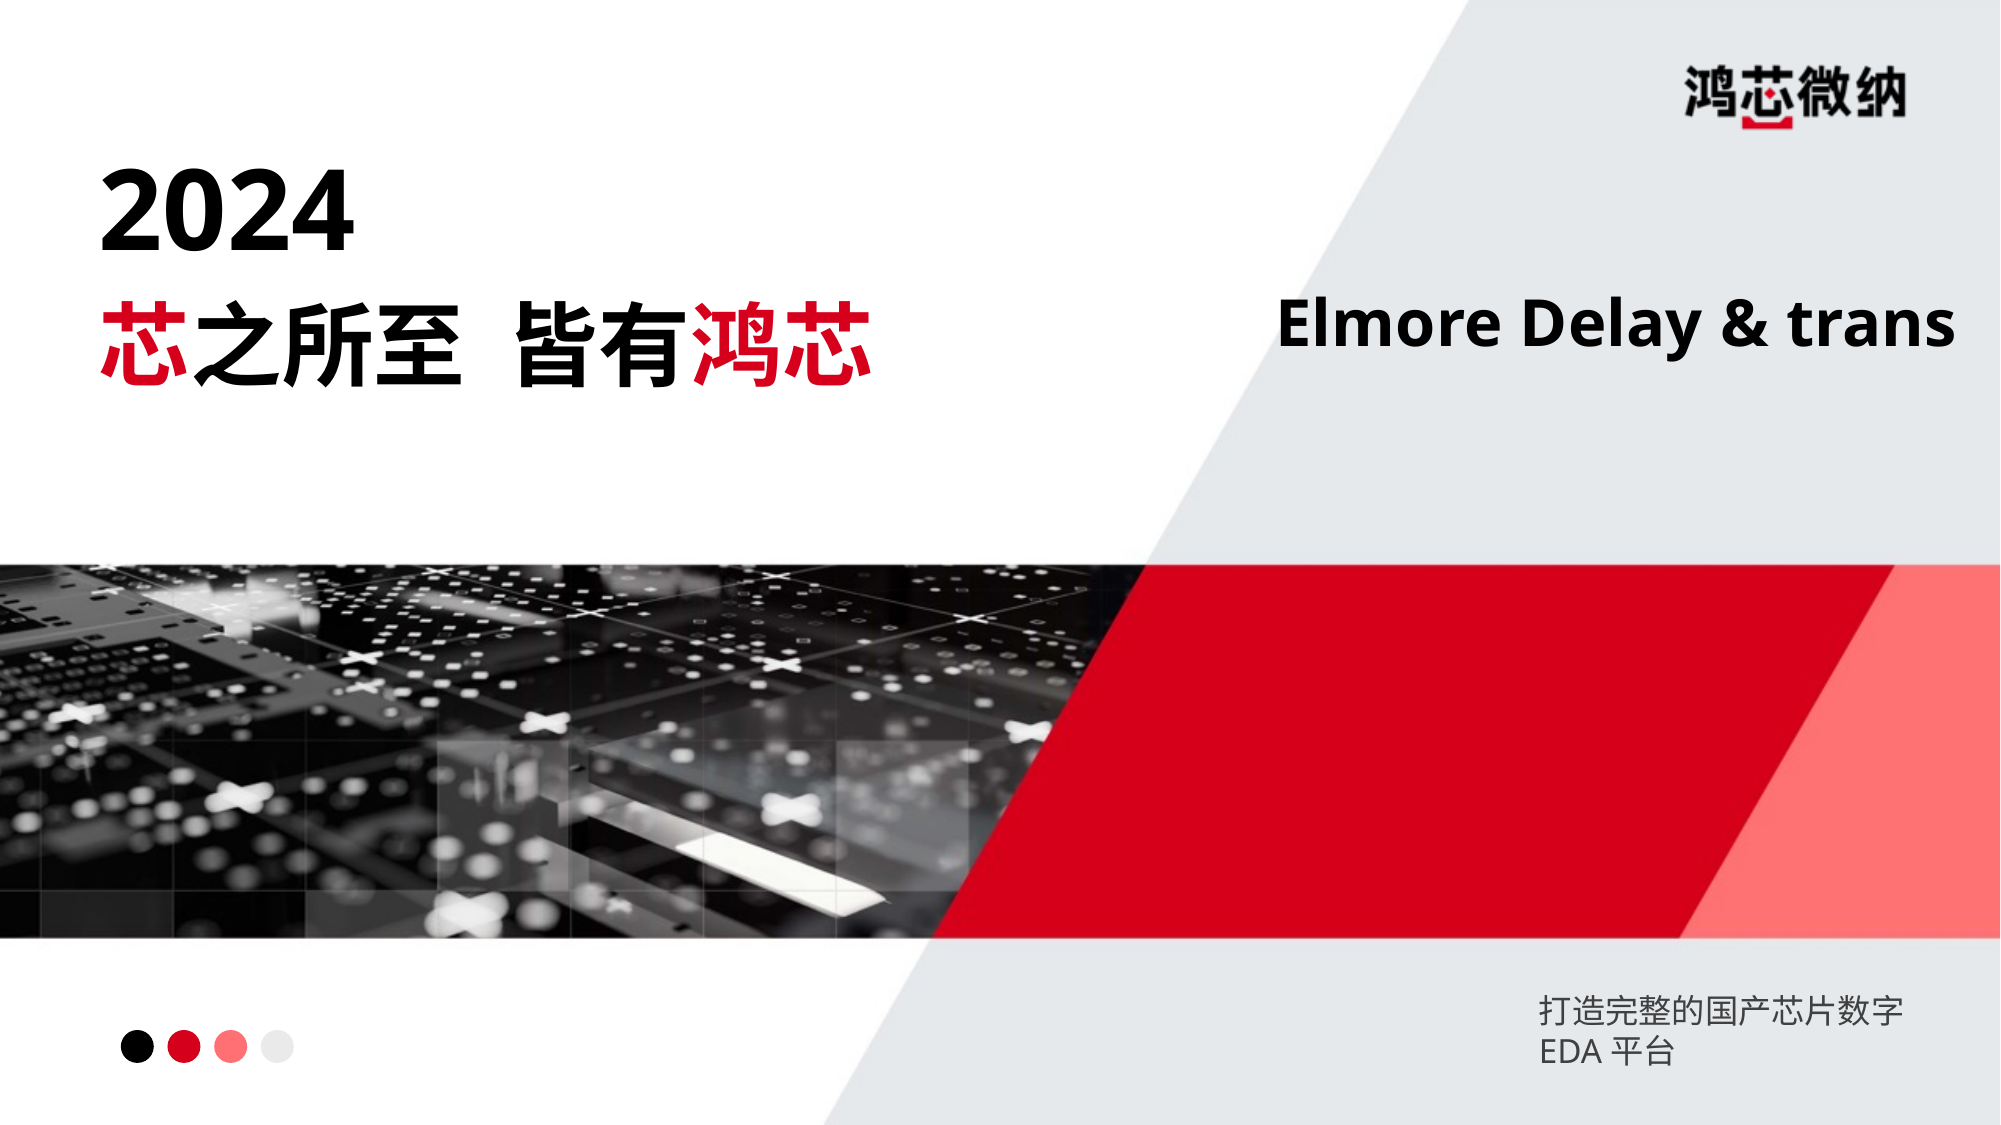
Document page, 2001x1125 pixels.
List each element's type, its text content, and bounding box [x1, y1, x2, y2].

picture [0, 0, 2001, 1125]
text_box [120, 1029, 294, 1063]
text_box 打造完整的国产芯片数字EDA平台 [1524, 982, 1926, 1125]
text_box Elmore Delay & trans [1260, 282, 1987, 400]
text_box 芯之所至 皆有鸿芯 [83, 292, 1068, 435]
text_box 2024 [83, 131, 1084, 281]
